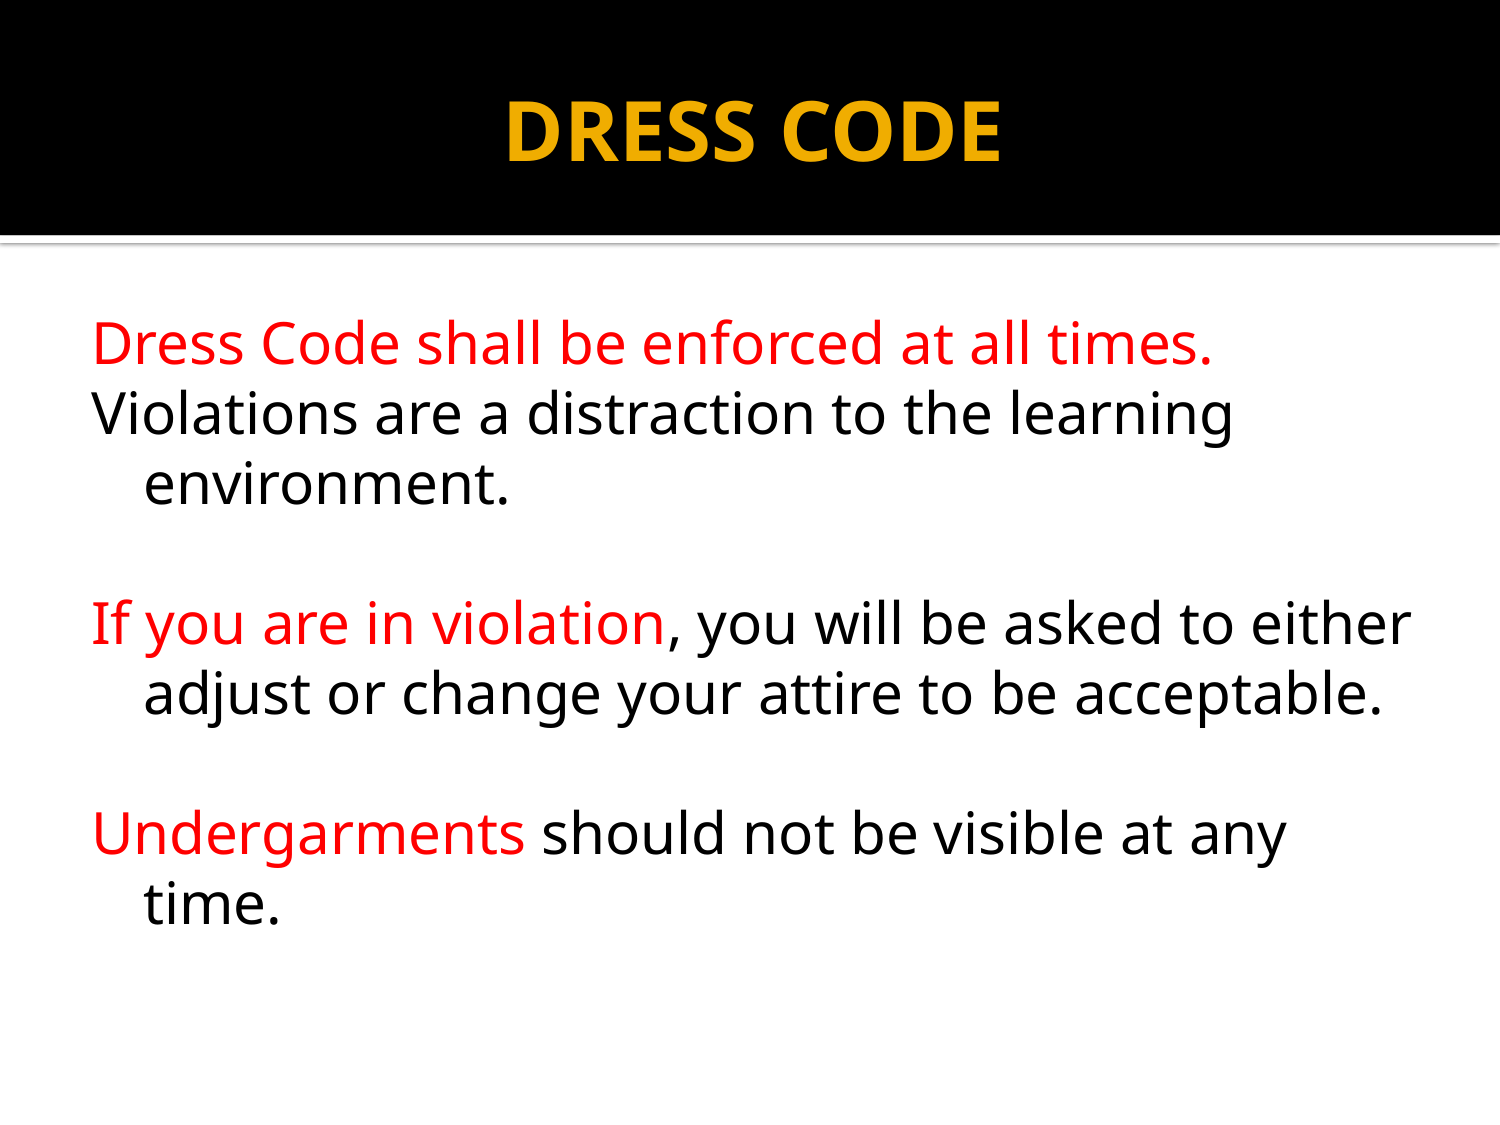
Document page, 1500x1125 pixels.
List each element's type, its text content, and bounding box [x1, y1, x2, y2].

title DRESS CODE [75, 25, 1425, 231]
list Dress Code shall be enforced at all times. Violations are a distraction to the learning environment. If you are in violation, you will be asked to either adjust or change your attire to be acceptable. Undergarments should not be visible at any time. [62, 291, 1438, 1050]
